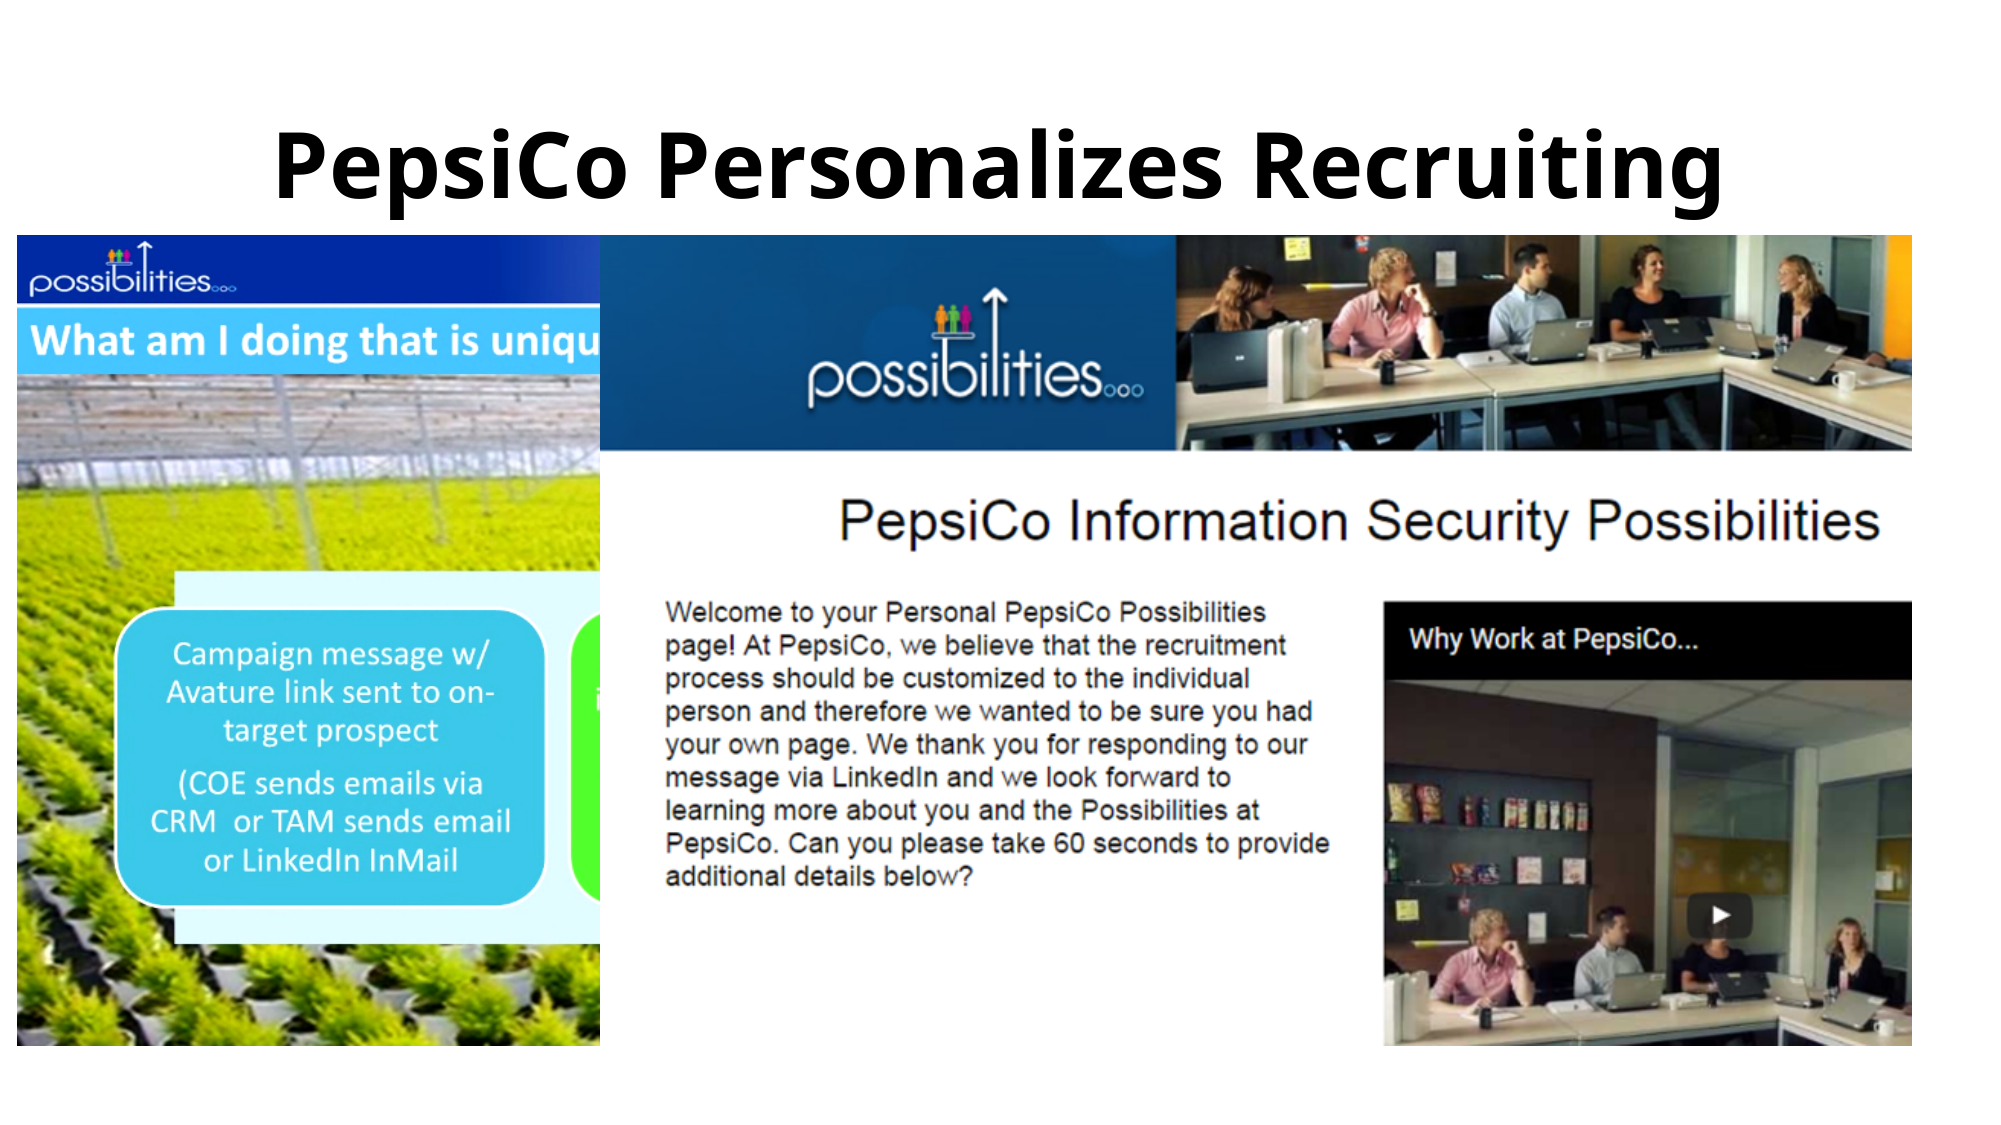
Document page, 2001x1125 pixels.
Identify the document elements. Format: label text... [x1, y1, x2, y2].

title PepsiCo Personalizes Recruiting [137, 59, 1863, 235]
picture [17, 235, 1912, 1046]
